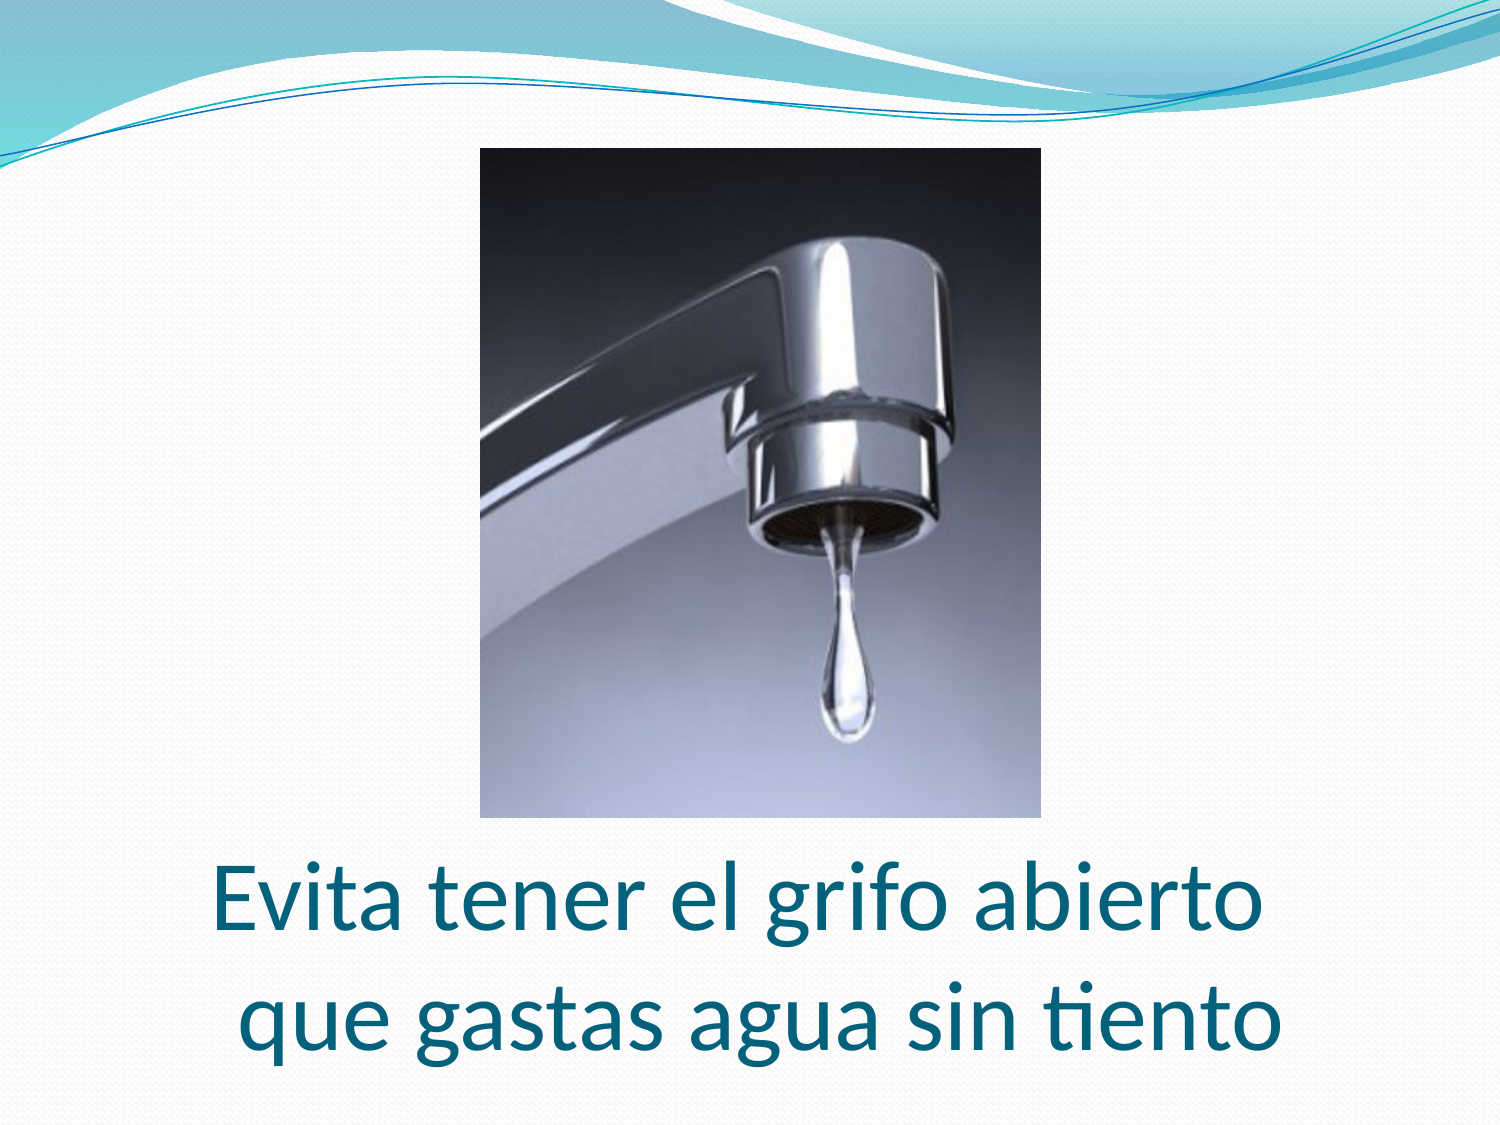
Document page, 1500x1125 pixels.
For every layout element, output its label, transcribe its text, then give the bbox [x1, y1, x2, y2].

title Evita tener el grifo abierto que gastas agua sin tiento [75, 45, 1425, 1071]
picture [480, 148, 1041, 819]
